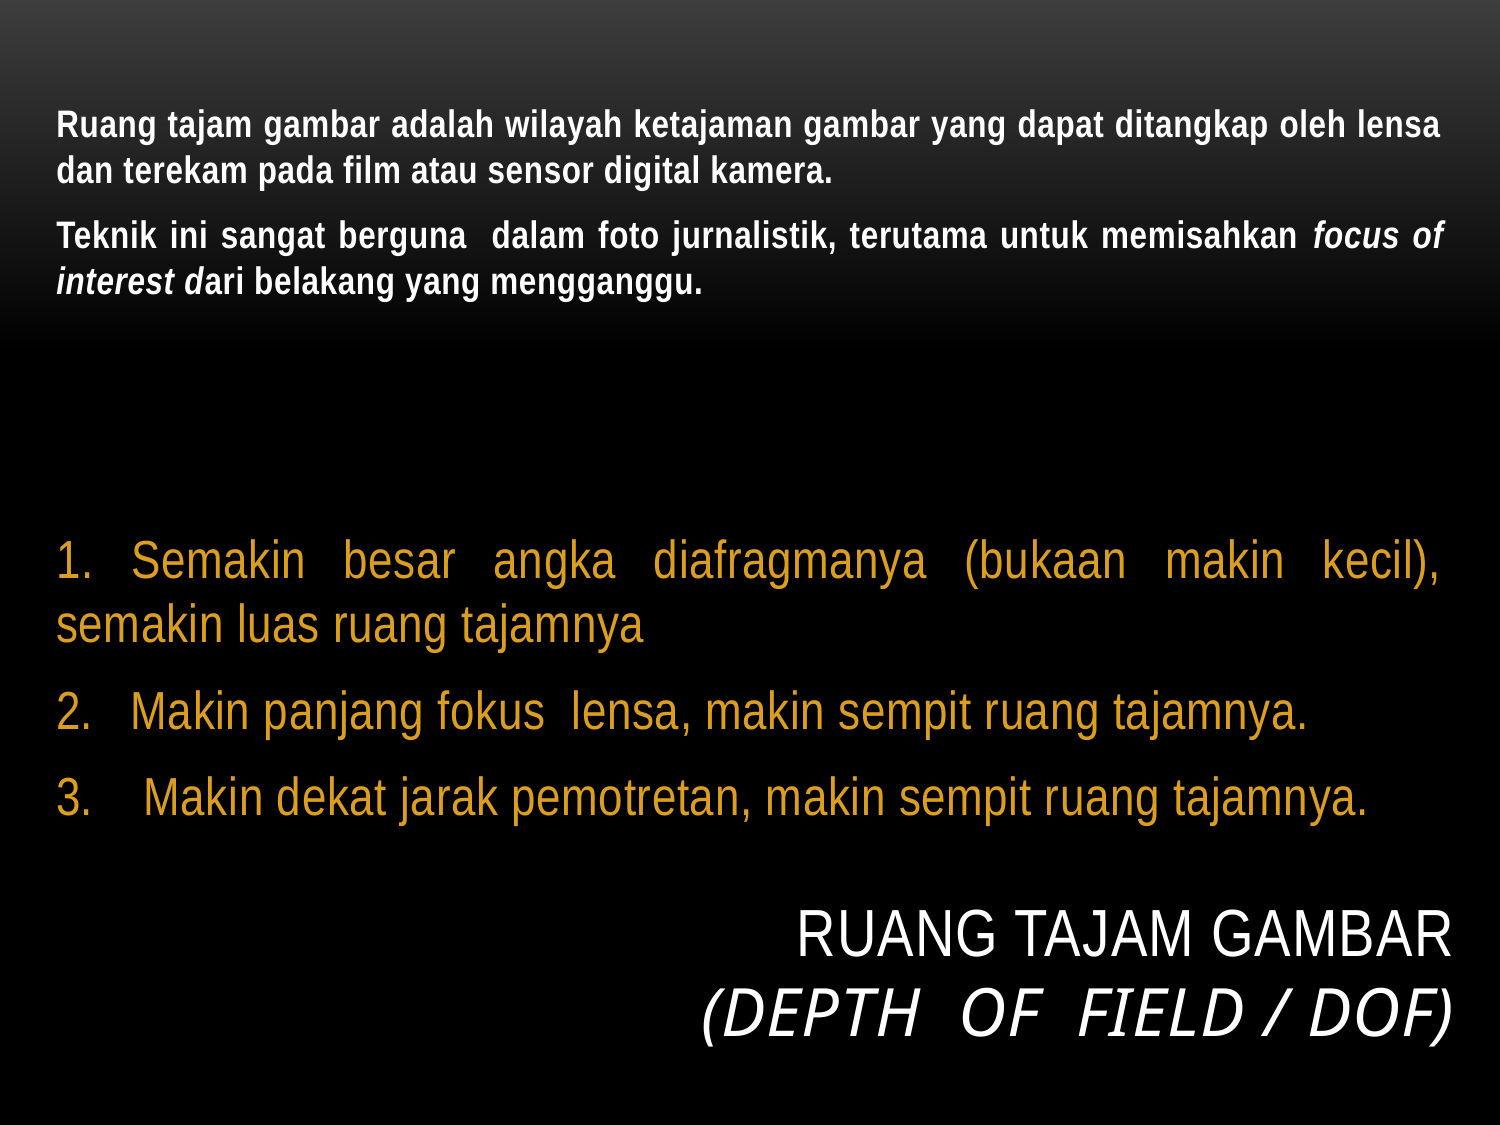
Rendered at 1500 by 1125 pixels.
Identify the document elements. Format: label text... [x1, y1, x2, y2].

list Ruang tajam gambar adalah wilayah ketajaman gambar yang dapat ditangkap oleh lensa dan terekam pada film atau sensor digital kamera. Teknik ini sangat berguna dalam foto jurnalistik, terutama untuk memisahkan focus of interest dari belakang yang mengganggu. 1. Semakin besar angka diafragmanya (bukaan makin kecil), semakin luas ruang tajamnya Makin panjang fokus lensa, makin sempit ruang tajamnya. Makin dekat jarak pemotretan, makin sempit ruang tajamnya. [41, 78, 1459, 835]
title Ruang Tajam Gambar (Depth of field / dof) [195, 882, 1471, 1106]
